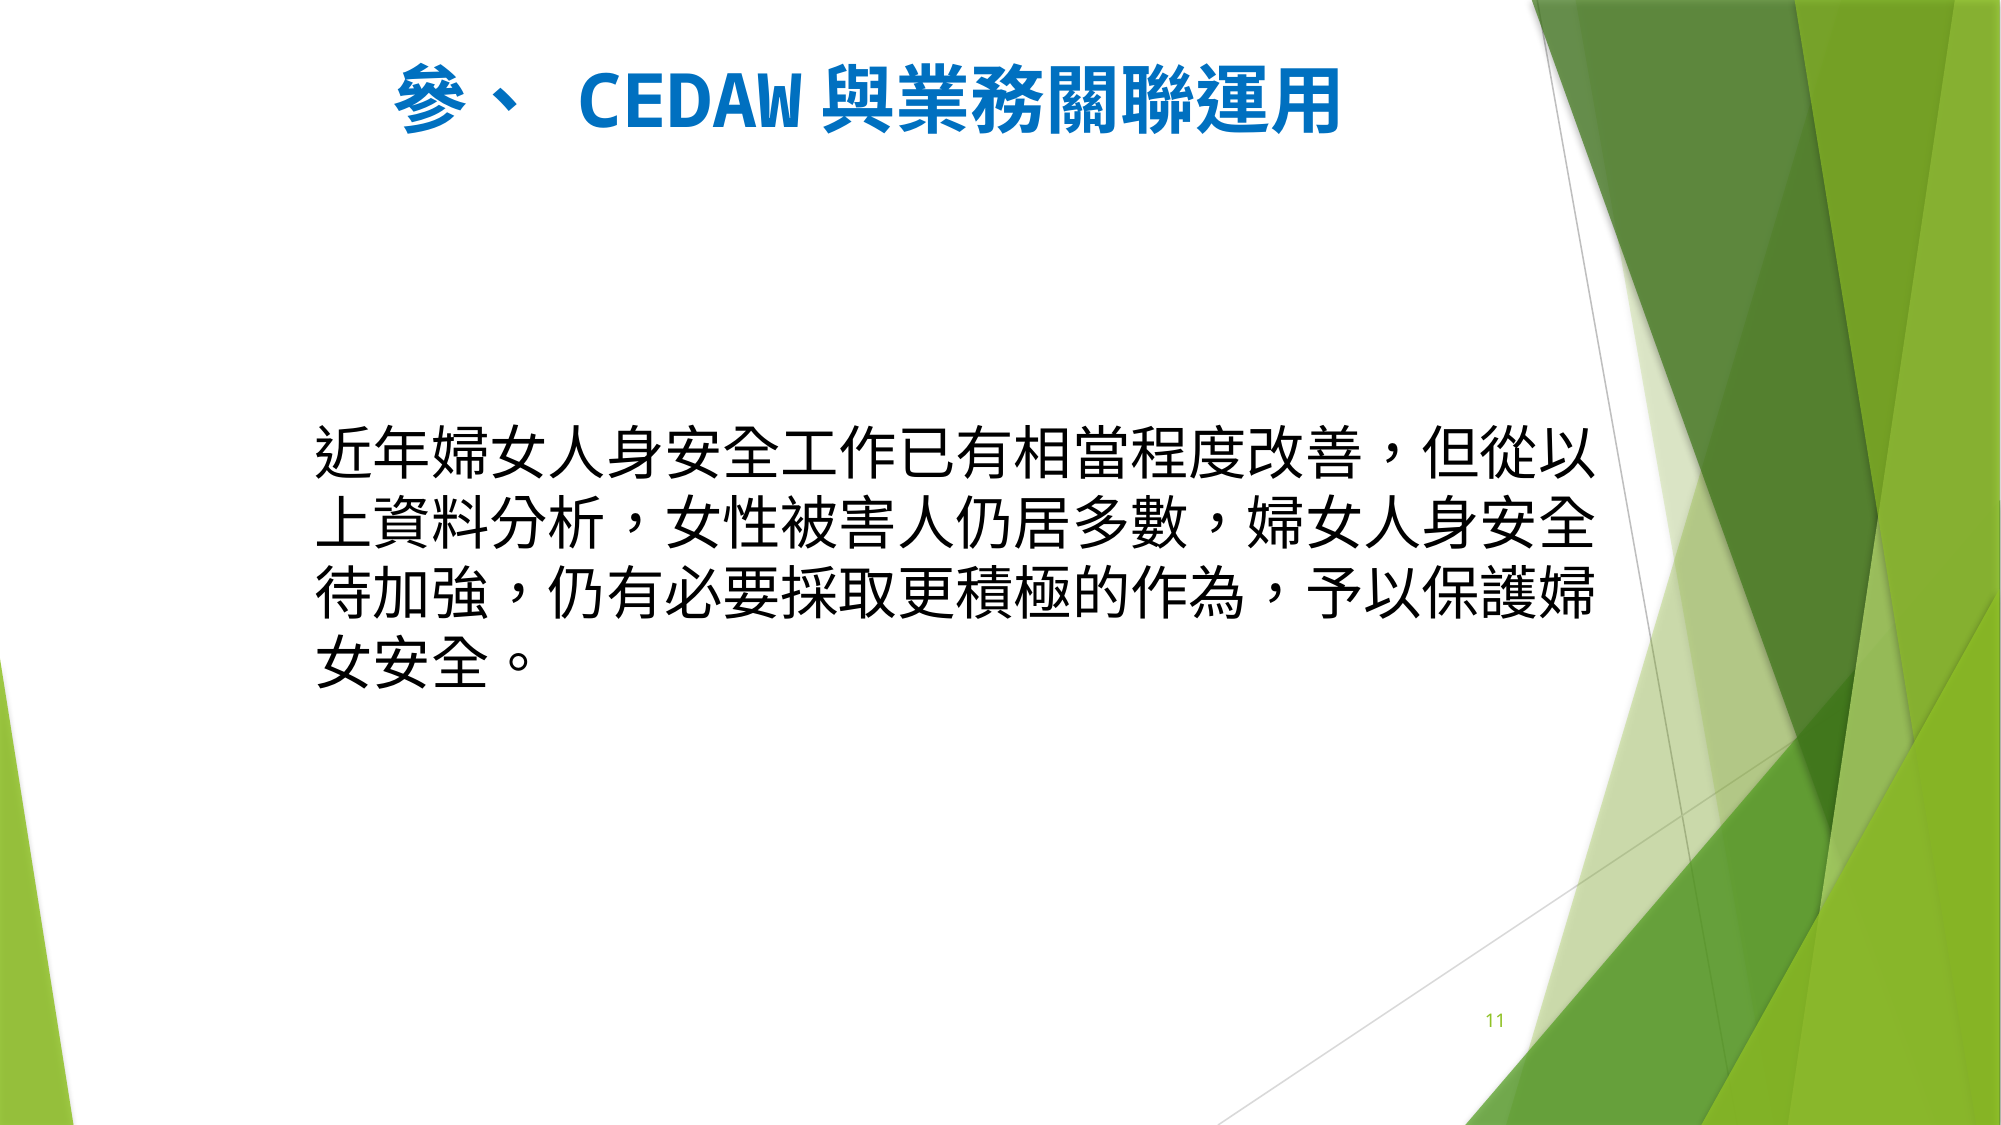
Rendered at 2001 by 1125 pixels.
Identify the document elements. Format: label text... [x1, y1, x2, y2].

text_box 近年婦女人身安全工作已有相當程度改善，但從以上資料分析，女性被害人仍居多數，婦女人身安全待加強，仍有必要採取更積極的作為，予以保護婦女安全。 [299, 408, 1653, 704]
slide_number 11 [1409, 991, 1522, 1051]
text_box 參、 CEDAW與業務關聯運用 [186, 45, 1551, 151]
